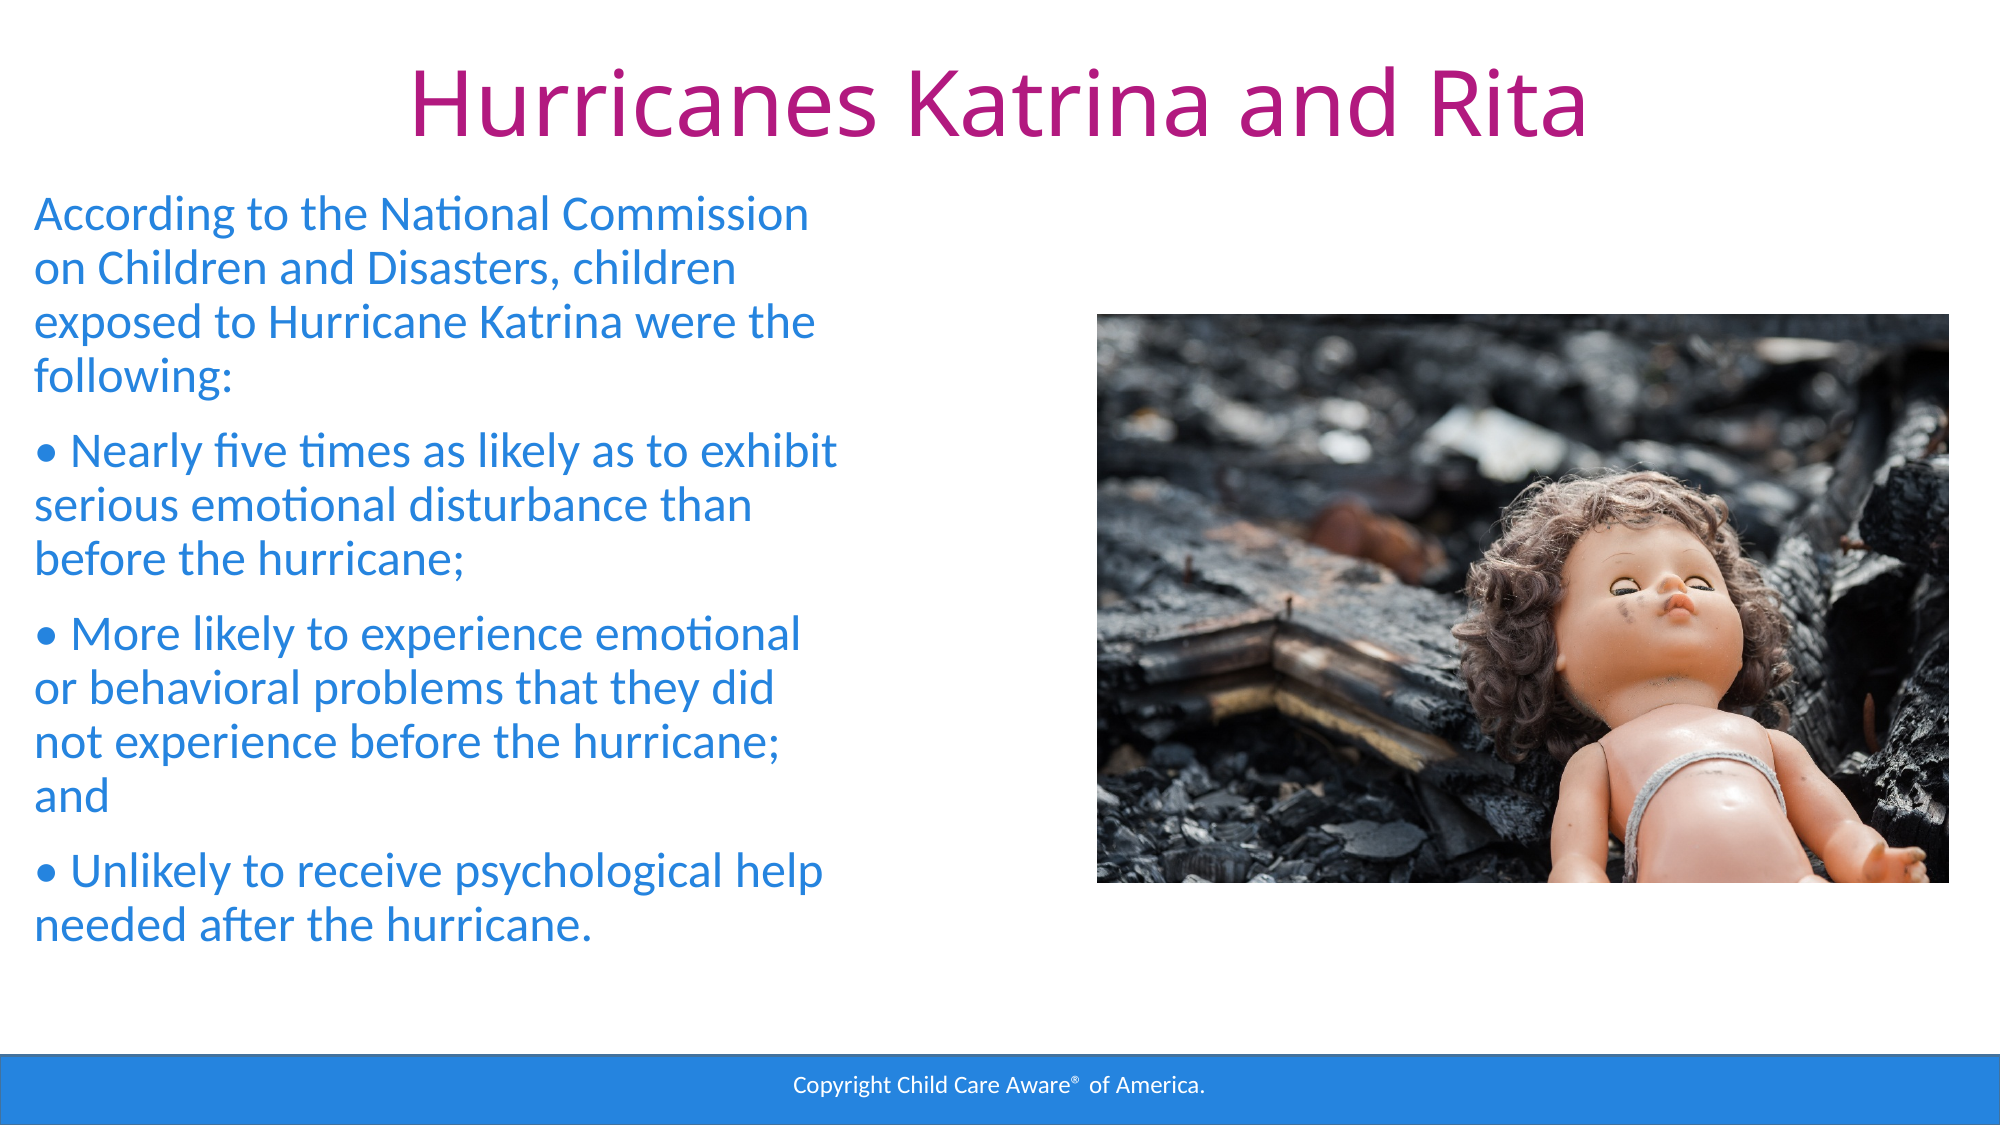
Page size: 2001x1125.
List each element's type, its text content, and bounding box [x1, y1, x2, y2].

text_box [1338, 1054, 2000, 1125]
footer Copyright Child Care Aware® of America. [662, 1042, 1338, 1125]
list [1097, 314, 1949, 883]
text_box [0, 1054, 662, 1125]
list According to the National Commission on Children and Disasters, children exposed to Hurricane Katrina were the following: • Nearly five times as likely as to exhibit serious emotional disturbance than before the hurricane; • More likely to experience emotional or behavioral problems that they did not experience before the hurricane; and • Unlikely to receive psychological help needed after the hurricane. [19, 180, 866, 785]
title Hurricanes Katrina and Rita [137, 0, 1863, 216]
